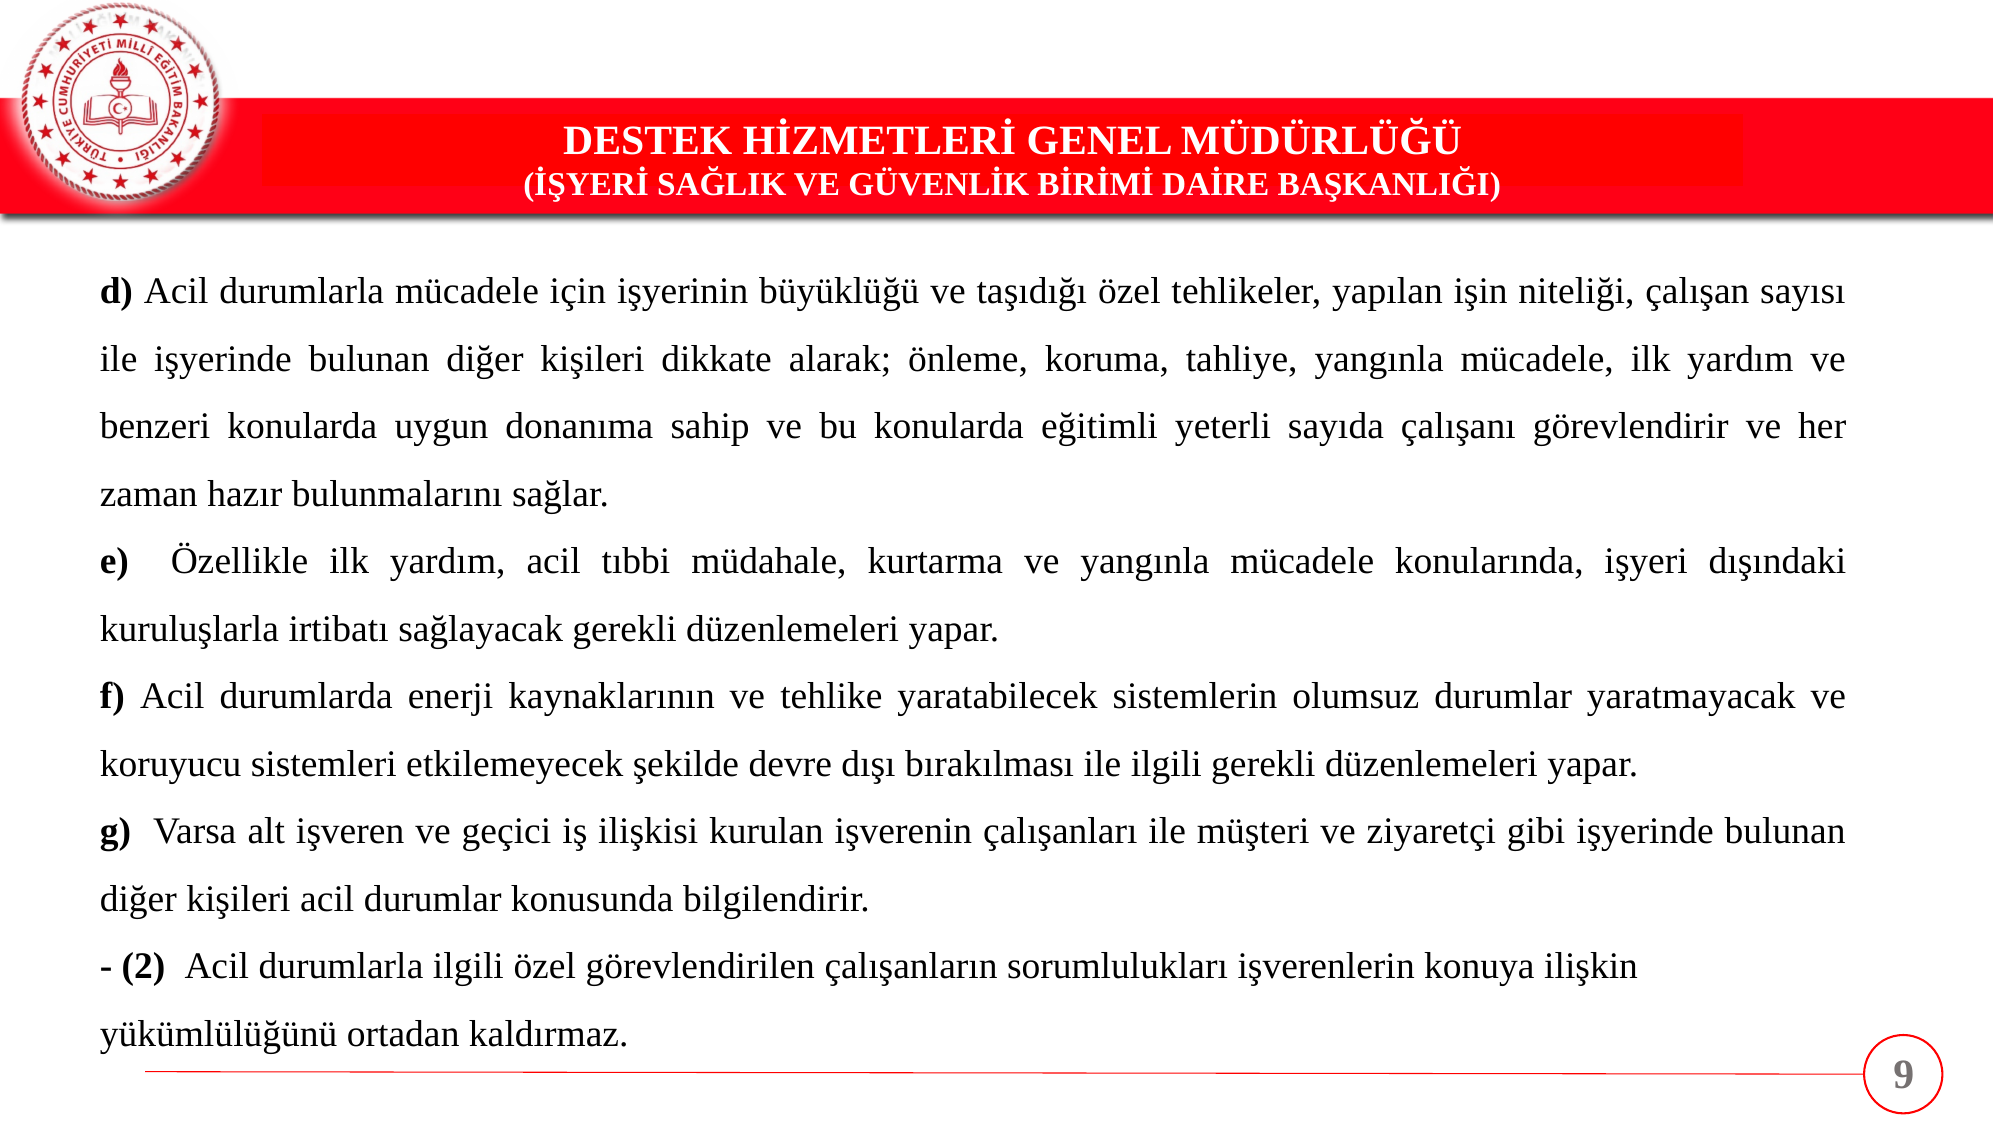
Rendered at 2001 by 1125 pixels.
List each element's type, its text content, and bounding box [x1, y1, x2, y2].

text_box 9 [1878, 1039, 1930, 1104]
text_box DESTEK HİZMETLERİ GENEL MÜDÜRLÜĞÜ (İŞYERİ SAĞLIK VE GÜVENLİK BİRİMİ DAİRE BAŞKANLIĞI) [250, 105, 1775, 300]
picture [0, 0, 245, 226]
text_box d) Acil durumlarla mücadele için işyerinin büyüklüğü ve taşıdığı özel tehlikeler, yapılan işin niteliği, çalışan sayısı ile işyerinde bulunan diğer kişileri dikkate alarak; önleme, koruma, tahliye, yangınla mücadele, ilk yardım ve benzeri konularda uygun donanıma sahip ve bu konularda eğitimli yeterli sayıda çalışanı görevlendirir ve her zaman hazır bulunmalarını sağlar. e) Özellikle ilk yardım, acil tıbbi müdahale, kurtarma ve yangınla mücadele konularında, işyeri dışındaki kuruluşlarla irtibatı sağlayacak gerekli düzenlemeleri yapar. f) Acil durumlarda enerji kaynaklarının ve tehlike yaratabilecek sistemlerin olumsuz durumlar yaratmayacak ve koruyucu sistemleri etkilemeyecek şekilde devre dışı bırakılması ile ilgili gerekli düzenlemeleri yapar. g) Varsa alt işveren ve geçici iş ilişkisi kurulan işverenin çalışanları ile müşteri ve ziyaretçi gibi işyerinde bulunan diğer kişileri acil durumlar konusunda bilgilendirir. - (2) Acil durumlarla ilgili özel görevlendirilen çalışanların sorumlulukları işverenlerin konuya ilişkin yükümlülüğünü ortadan kaldırmaz. [85, 236, 1864, 1062]
